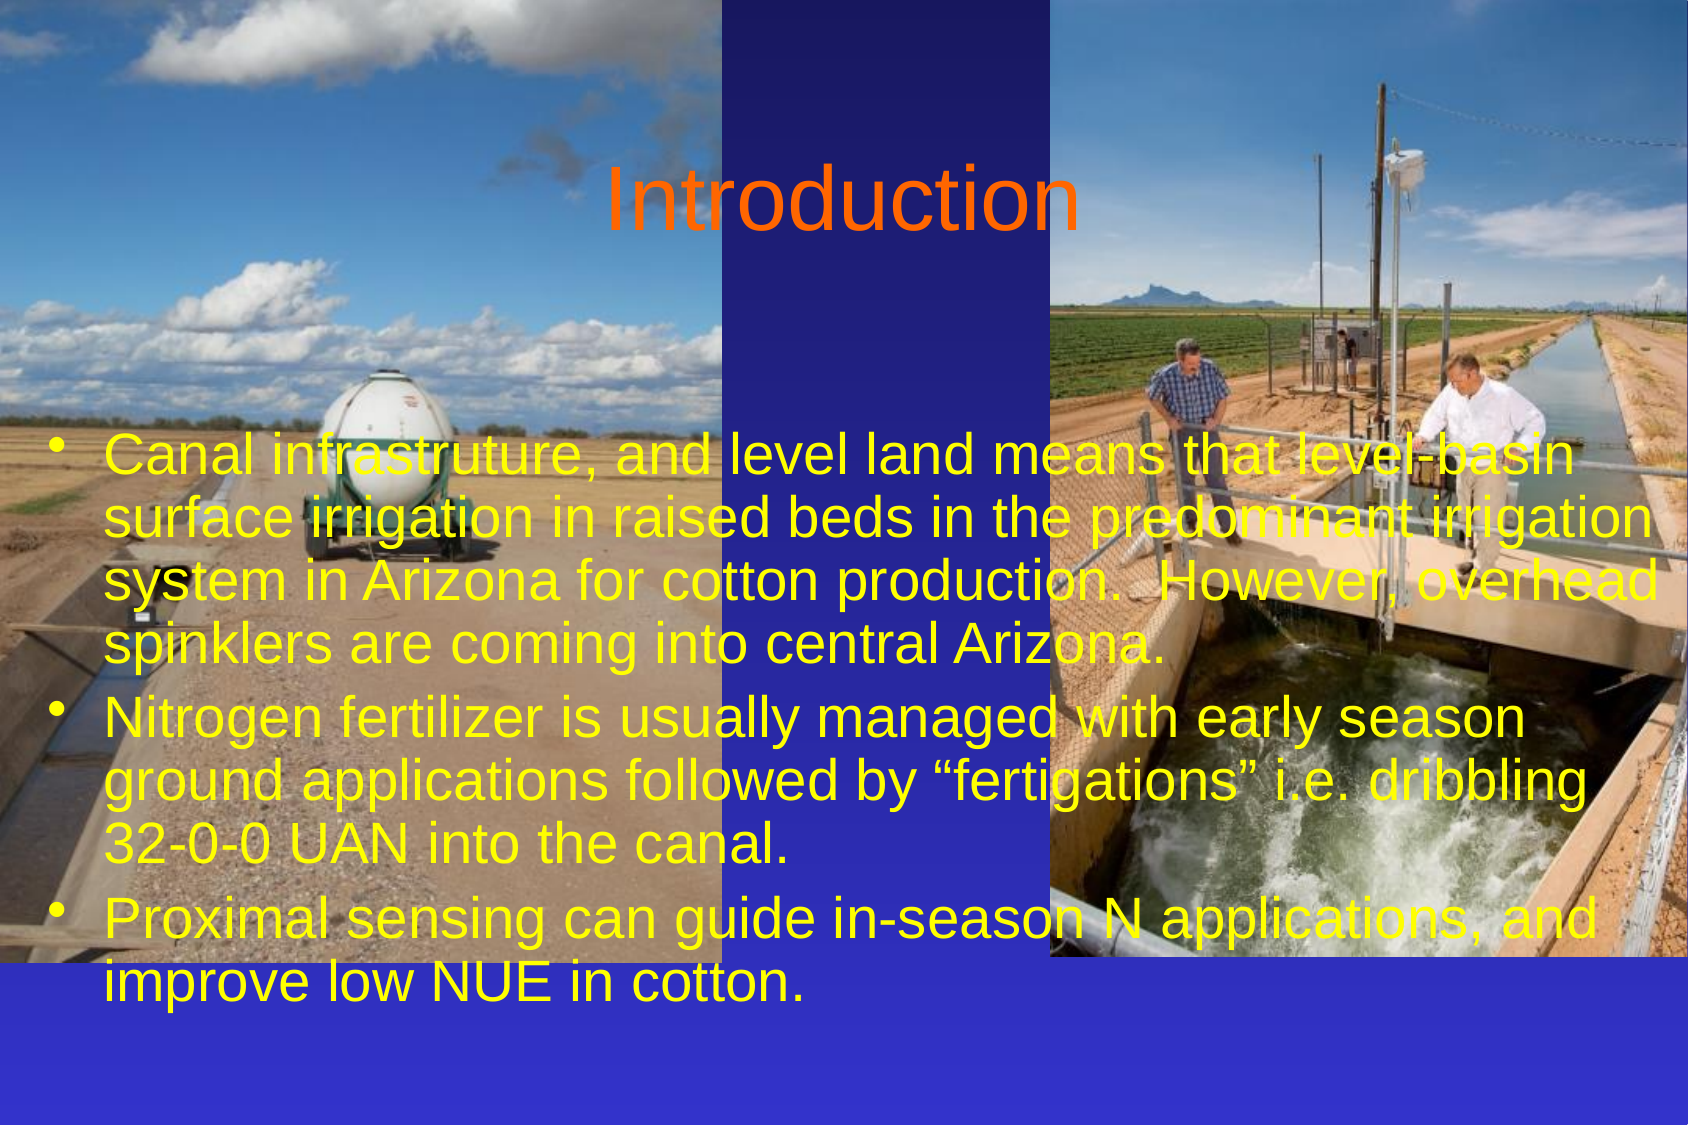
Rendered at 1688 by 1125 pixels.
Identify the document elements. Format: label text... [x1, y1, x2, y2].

list Canal infrastruture, and level land means that level-basin surface irrigation in raised beds in the predominant irrigation system in Arizona for cotton production. However, overhead spinklers are coming into central Arizona. Nitrogen fertilizer is usually managed with early season ground applications followed by “fertigations” i.e. dribbling 32-0-0 UAN into the canal. Proximal sensing can guide in-season N applications, and improve low NUE in cotton. [31, 416, 1688, 1064]
picture [0, 0, 723, 963]
picture [1049, 0, 1688, 957]
title Introduction [726, 99, 1044, 288]
